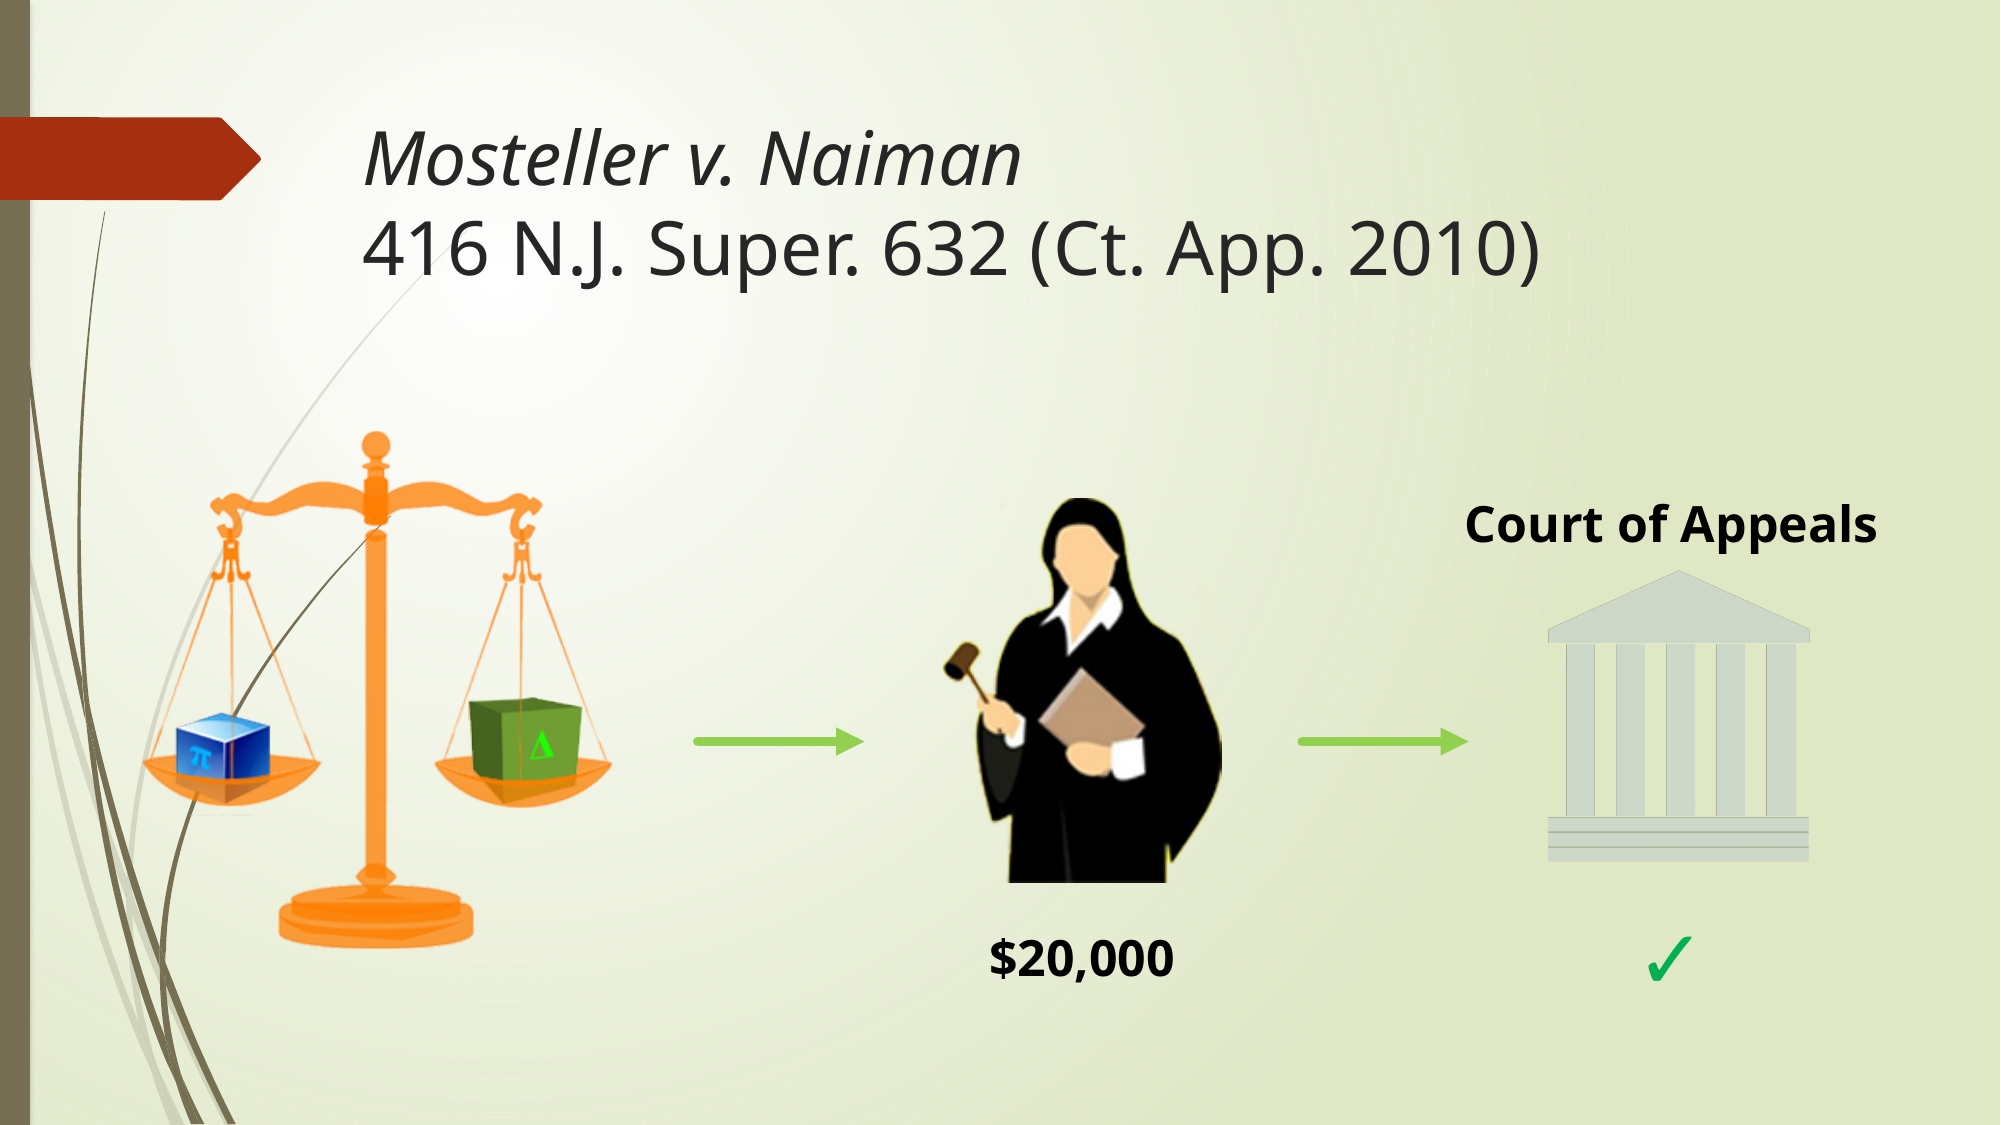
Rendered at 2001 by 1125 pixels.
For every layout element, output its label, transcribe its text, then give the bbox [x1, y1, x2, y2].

title Mosteller v. Naiman 416 N.J. Super. 632 (Ct. App. 2010) [347, 102, 1977, 313]
picture [941, 498, 1223, 884]
text_box ✓ [1518, 898, 1826, 1014]
picture [132, 425, 623, 957]
picture [1527, 562, 1817, 872]
text_box Court of Appeals [1441, 483, 1902, 560]
text_box $20,000 [928, 918, 1236, 994]
